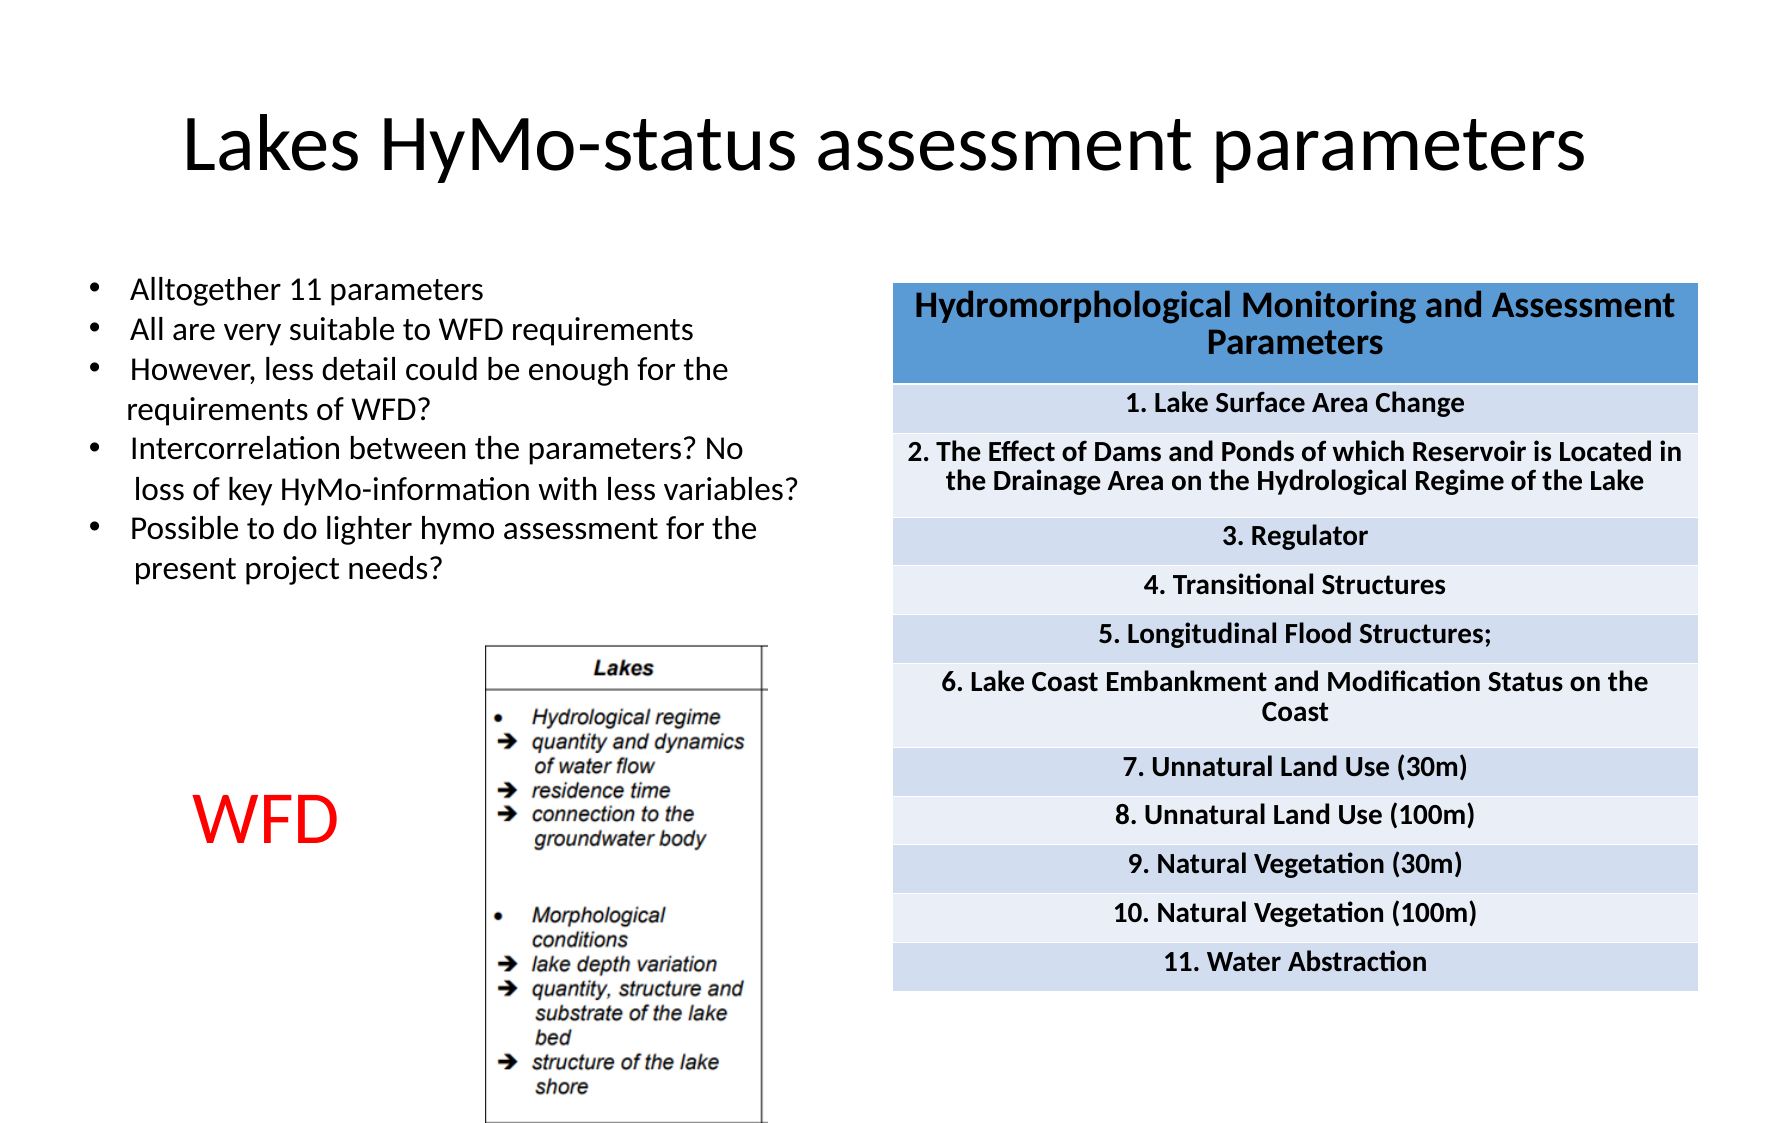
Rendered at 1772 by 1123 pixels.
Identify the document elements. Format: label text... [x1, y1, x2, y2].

table_header Hydromorphological Monitoring and Assessment Parameters​ [893, 283, 1698, 383]
table_cell 10. Natural Vegetation (100m)​ [893, 894, 1698, 942]
table_cell 5. Longitudinal Flood Structures;​ [893, 615, 1698, 663]
picture [484, 636, 768, 1123]
table_cell 6. Lake Coast Embankment and Modification Status on the Coast​ [893, 664, 1698, 747]
text_box WFD [177, 761, 356, 867]
table_cell 11. Water Abstraction​ [893, 943, 1698, 991]
title Lakes HyMo-status assessment parameters [88, 44, 1684, 232]
table_cell 7. Unnatural Land Use (30m)​ [893, 748, 1698, 796]
table_cell 2. The Effect of Dams and Ponds of which Reservoir is Located in the Drainage Area on the Hydrological Regime of the Lake​ [893, 434, 1698, 517]
table_cell 8. Unnatural Land Use (100m)​ [893, 797, 1698, 844]
text_box Alltogether 11 parameters All are very suitable to WFD requirements However, less detail could be enough for the requirements of WFD? Intercorrelation between the parameters? No loss of key HyMo-information with less variables? Possible to do lighter hymo assessment for the present project needs? [73, 259, 816, 634]
table_cell 3. Regulator​ [893, 518, 1698, 565]
table_cell 4. Transitional Structures​ [893, 566, 1698, 614]
table_cell 1. Lake Surface Area Change​ [893, 385, 1698, 433]
table_cell 9. Natural Vegetation (30m)​ [893, 845, 1698, 893]
